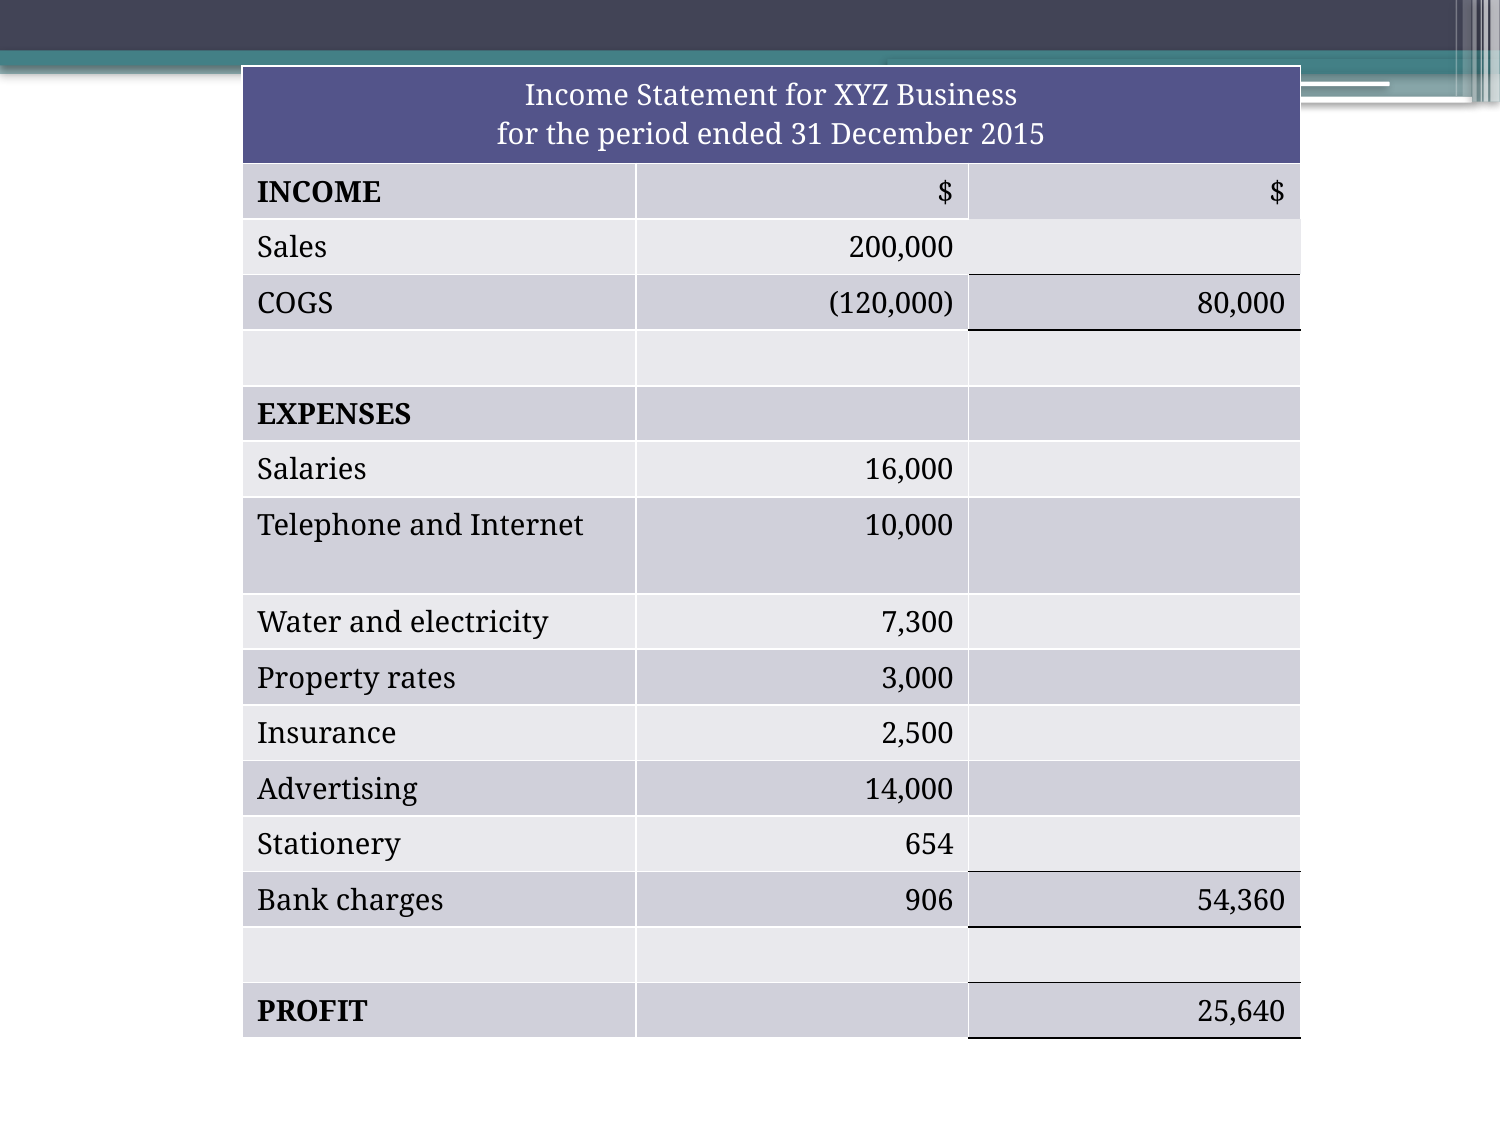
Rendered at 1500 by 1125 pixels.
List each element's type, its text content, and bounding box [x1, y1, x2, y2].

table_cell Insurance [243, 706, 635, 760]
table_cell [243, 331, 635, 385]
table_cell Advertising [243, 761, 635, 815]
table_cell [969, 595, 1300, 648]
table_cell [969, 331, 1300, 385]
table_cell [969, 761, 1300, 815]
table_cell INCOME [243, 164, 635, 218]
table_cell [637, 387, 968, 440]
table_cell 7,300 [637, 595, 968, 648]
table_cell 906 [637, 872, 968, 926]
table_cell $ [637, 164, 968, 218]
table_cell 25,640 [969, 983, 1300, 1037]
table_cell [969, 928, 1300, 982]
table_cell COGS [243, 275, 635, 329]
table_cell [969, 650, 1300, 704]
table_cell [969, 387, 1300, 440]
table_cell 2,500 [637, 706, 968, 760]
table_cell Property rates [243, 650, 635, 704]
table_cell PROFIT [243, 983, 635, 1037]
table_cell 80,000 [969, 275, 1300, 329]
table_cell 54,360 [969, 872, 1300, 926]
table_cell 16,000 [637, 442, 968, 496]
table_cell Bank charges [243, 872, 635, 926]
table_cell Water and electricity [243, 595, 635, 648]
table_cell [968, 219, 1301, 274]
table_cell [243, 928, 635, 982]
table_cell [969, 706, 1300, 760]
table_cell EXPENSES [243, 387, 635, 440]
table_cell Sales [243, 220, 635, 274]
table_cell 200,000 [637, 220, 968, 274]
table_cell Telephone and Internet [243, 498, 635, 593]
table_cell [637, 331, 968, 385]
table_cell (120,000) [637, 275, 968, 329]
table_cell 14,000 [637, 761, 968, 815]
table_cell [969, 498, 1300, 593]
table_cell 654 [637, 817, 968, 871]
table_cell 3,000 [637, 650, 968, 704]
table_cell $ [969, 164, 1300, 219]
table_cell [637, 983, 968, 1037]
table_cell Salaries [243, 442, 635, 496]
table_cell [969, 442, 1300, 496]
table_cell 10,000 [637, 498, 968, 593]
table_header Income Statement for XYZ Business for the period ended 31 December 2015 [243, 67, 1300, 163]
table_cell [969, 817, 1300, 871]
table_cell Stationery [243, 817, 635, 871]
table_cell [637, 928, 968, 982]
